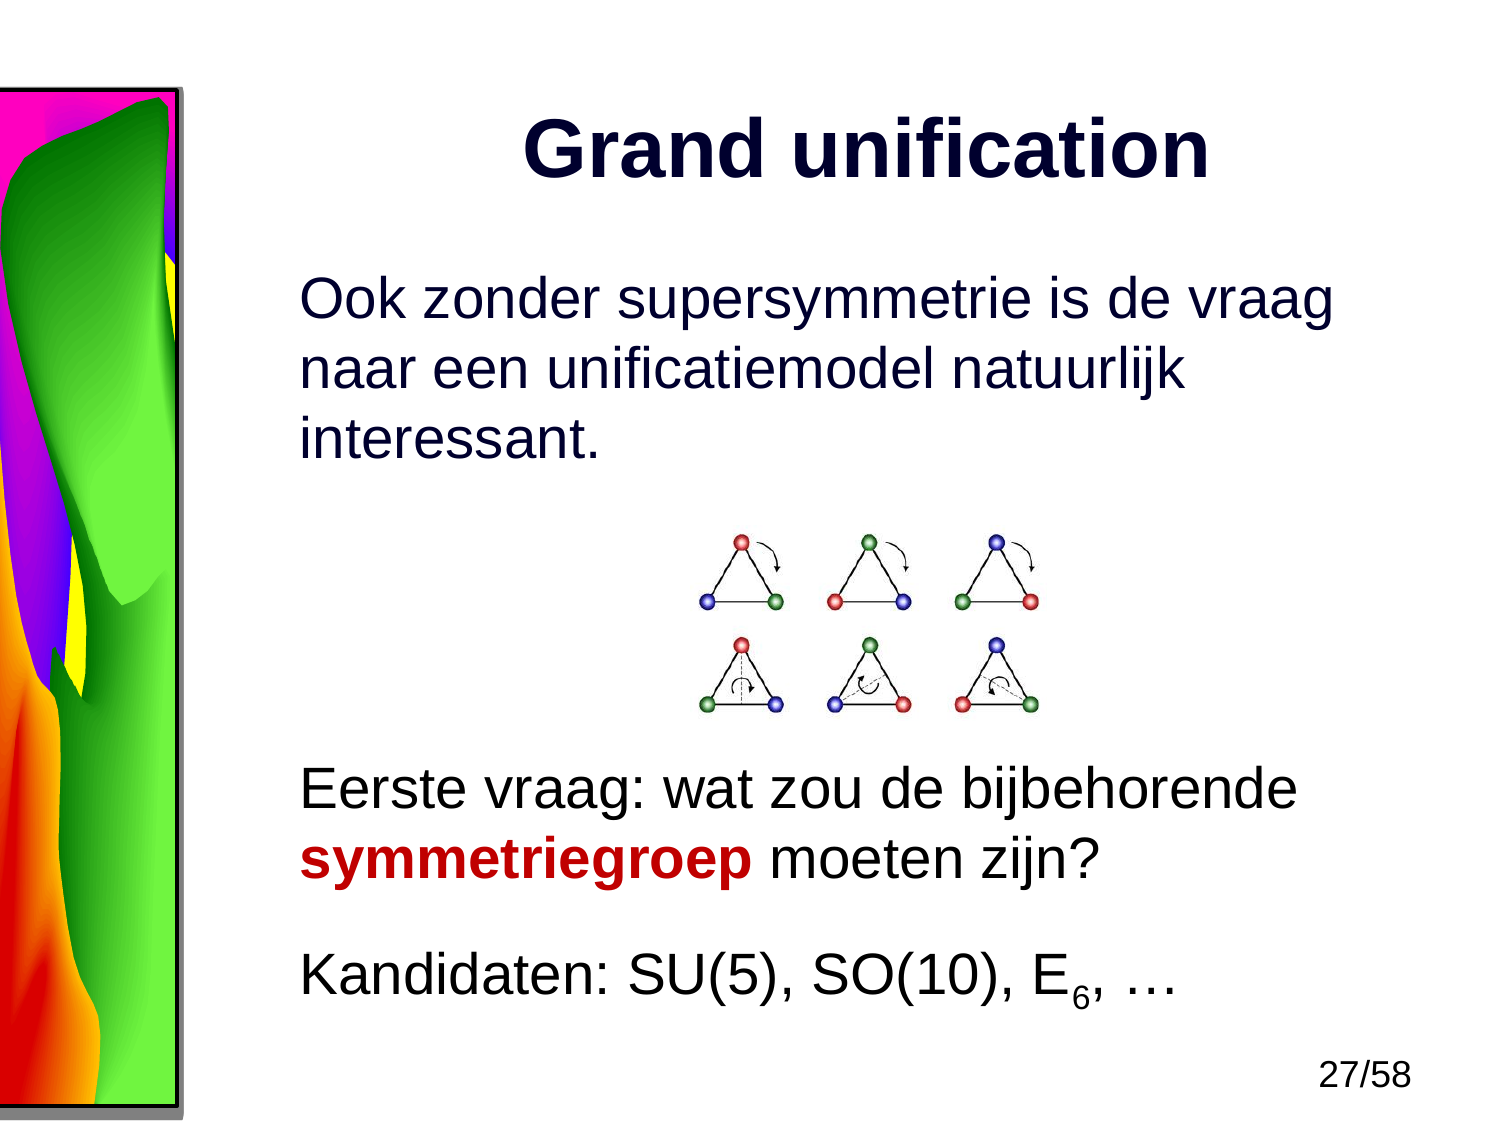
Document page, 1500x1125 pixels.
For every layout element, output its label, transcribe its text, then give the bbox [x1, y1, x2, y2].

title Grand unification [291, 38, 1443, 252]
list Ook zonder supersymmetrie is de vraag naar een unificatiemodel natuurlijk interessant. Eerste vraag: wat zou de bijbehorende symmetriegroep moeten zijn? Kandidaten: SU(5), SO(10), E6, … [284, 252, 1442, 1041]
picture [689, 525, 1047, 721]
